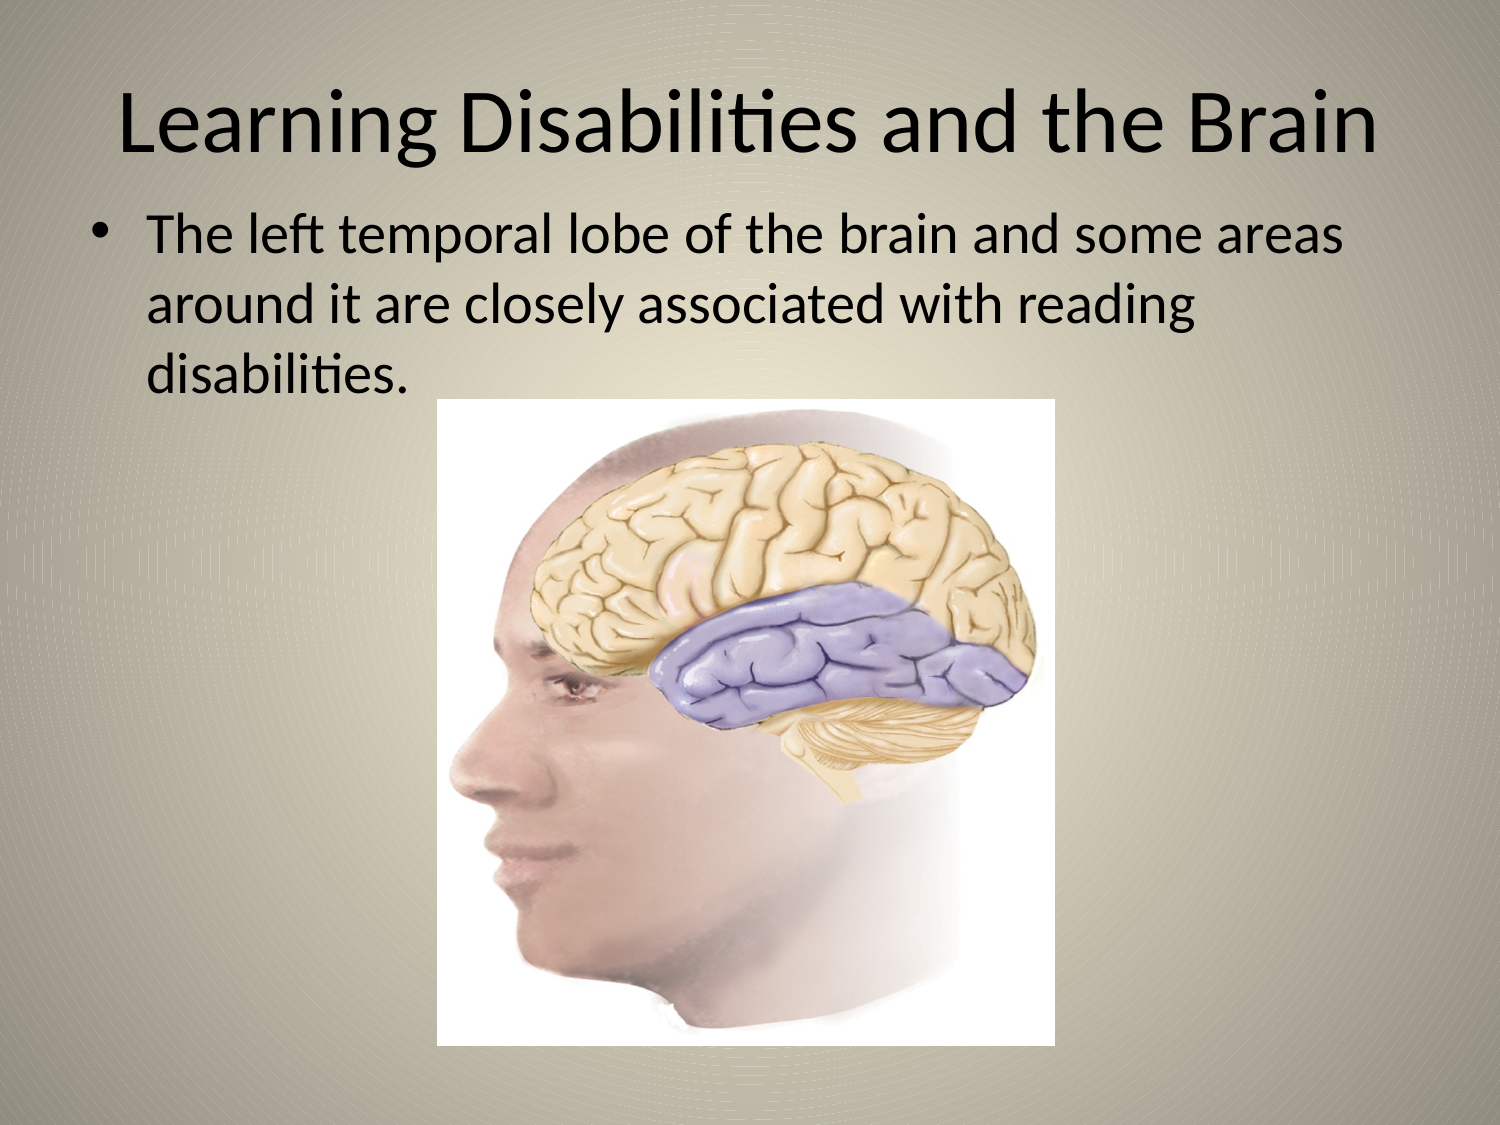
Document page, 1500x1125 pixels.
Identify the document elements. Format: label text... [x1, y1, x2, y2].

list The left temporal lobe of the brain and some areas around it are closely associated with reading disabilities. [75, 187, 1425, 1005]
picture [437, 399, 1056, 1047]
title Learning Disabilities and the Brain [75, 45, 1425, 187]
